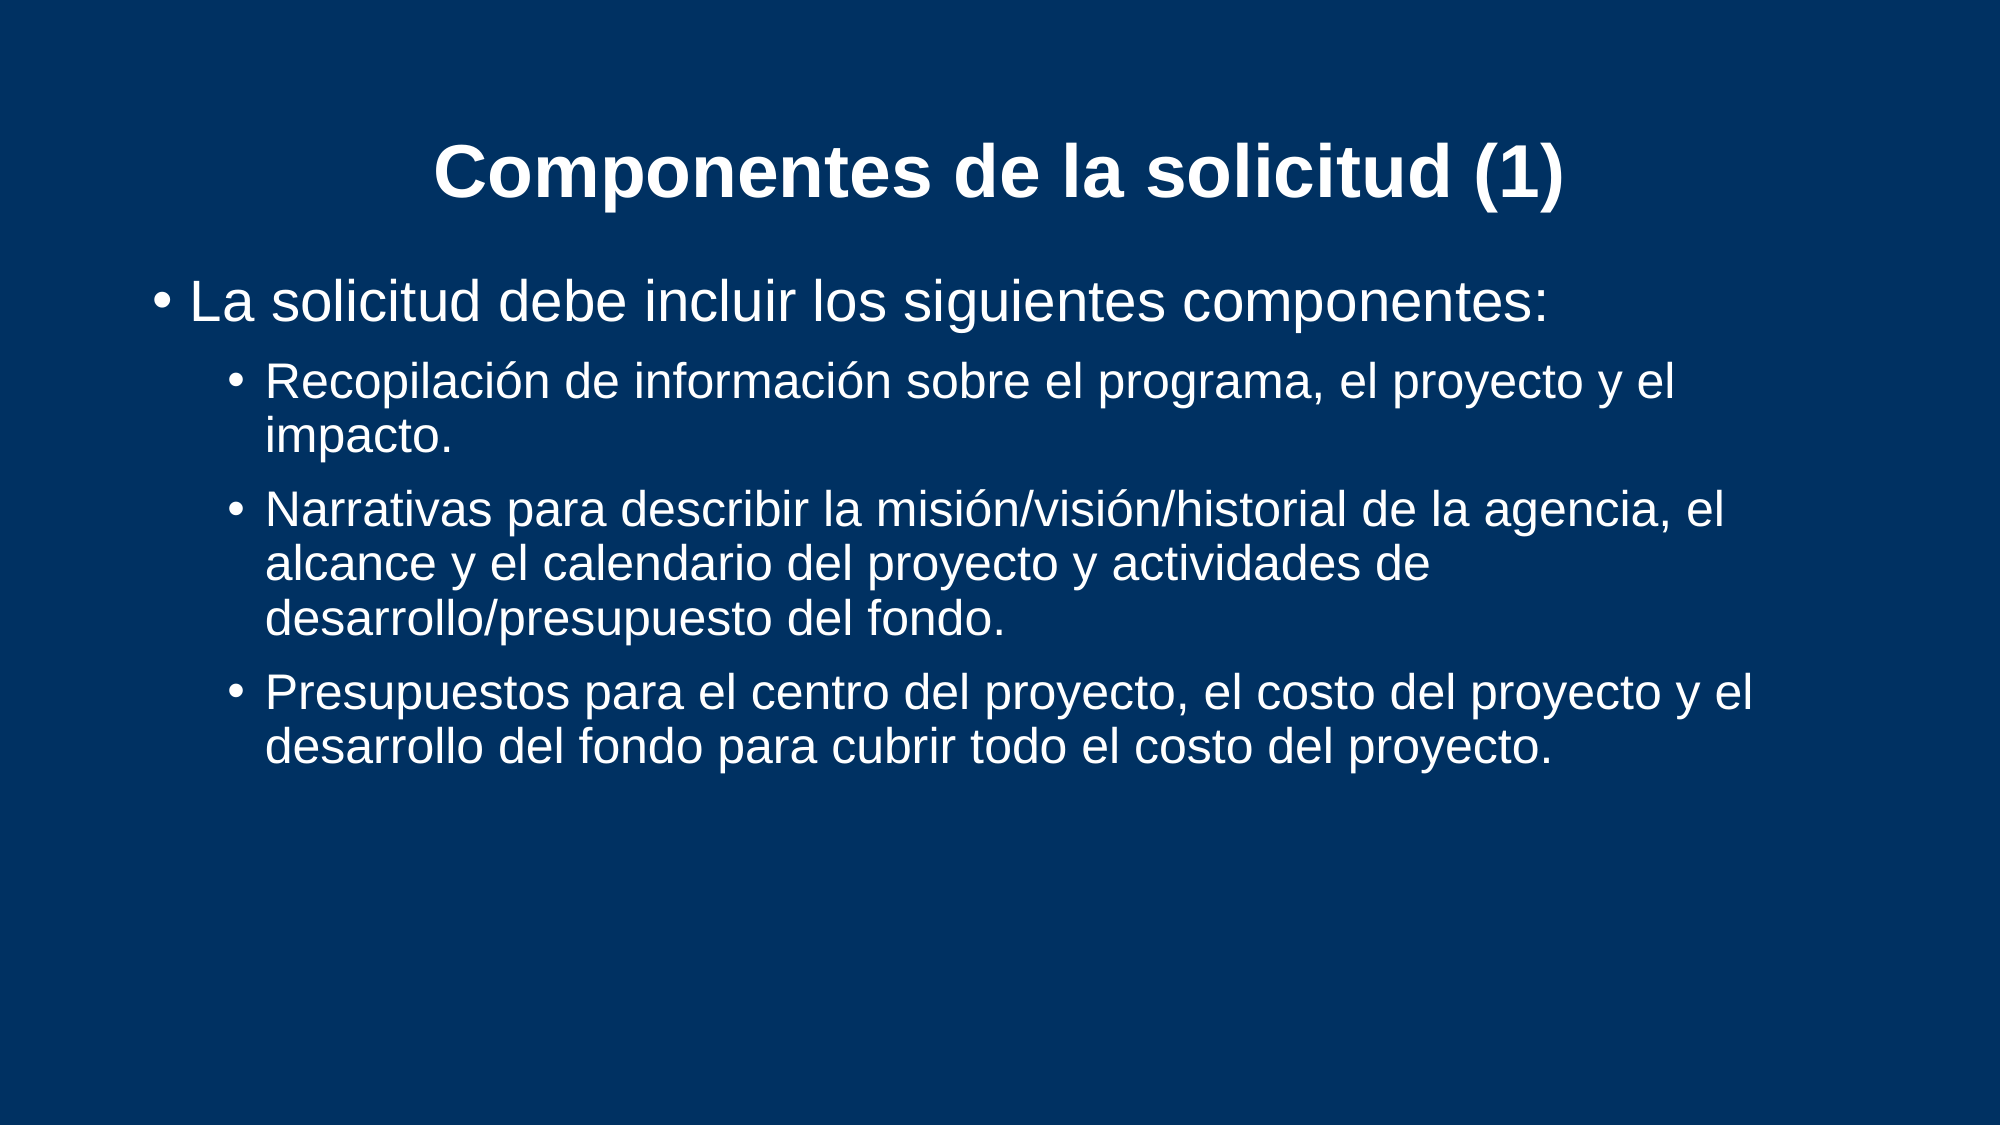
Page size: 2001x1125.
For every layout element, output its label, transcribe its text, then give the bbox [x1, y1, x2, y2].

list La solicitud debe incluir los siguientes componentes: Recopilación de información sobre el programa, el proyecto y el impacto. Narrativas para describir la misión/visión/historial de la agencia, el alcance y el calendario del proyecto y actividades de desarrollo/presupuesto del fondo. Presupuestos para el centro del proyecto, el costo del proyecto y el desarrollo del fondo para cubrir todo el costo del proyecto. [137, 263, 1863, 917]
title Componentes de la solicitud (1) [137, 64, 1863, 263]
